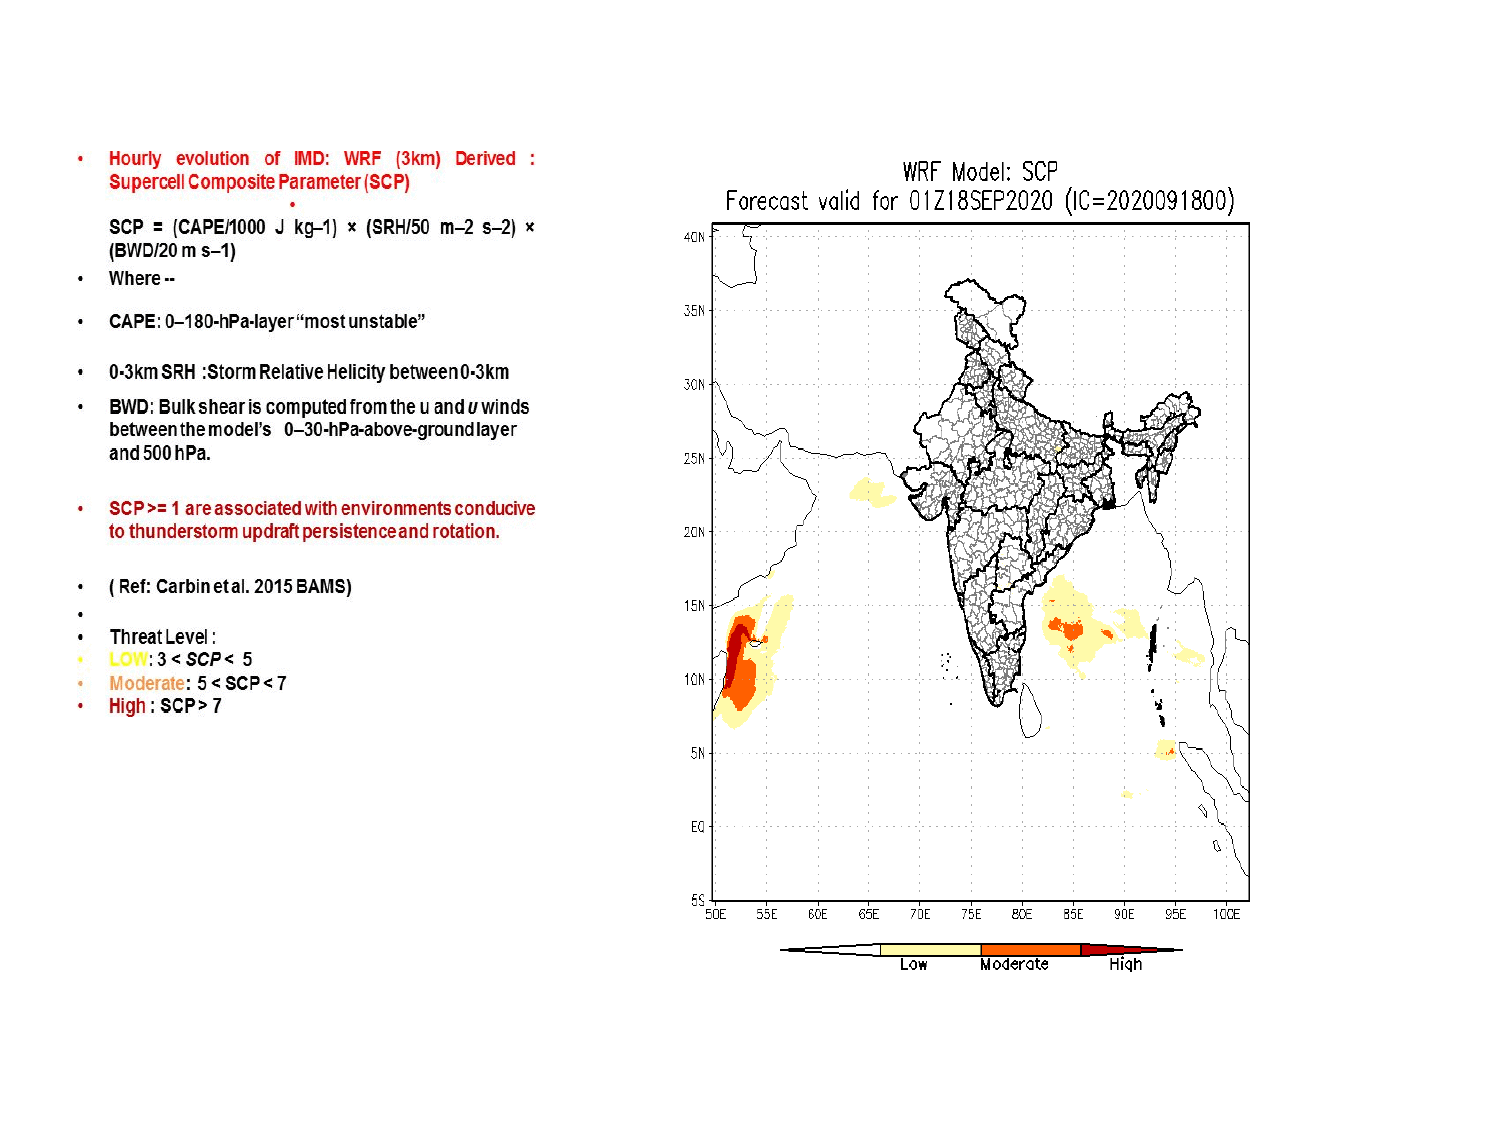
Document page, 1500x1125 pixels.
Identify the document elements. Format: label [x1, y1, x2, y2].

picture [74, 149, 1426, 976]
